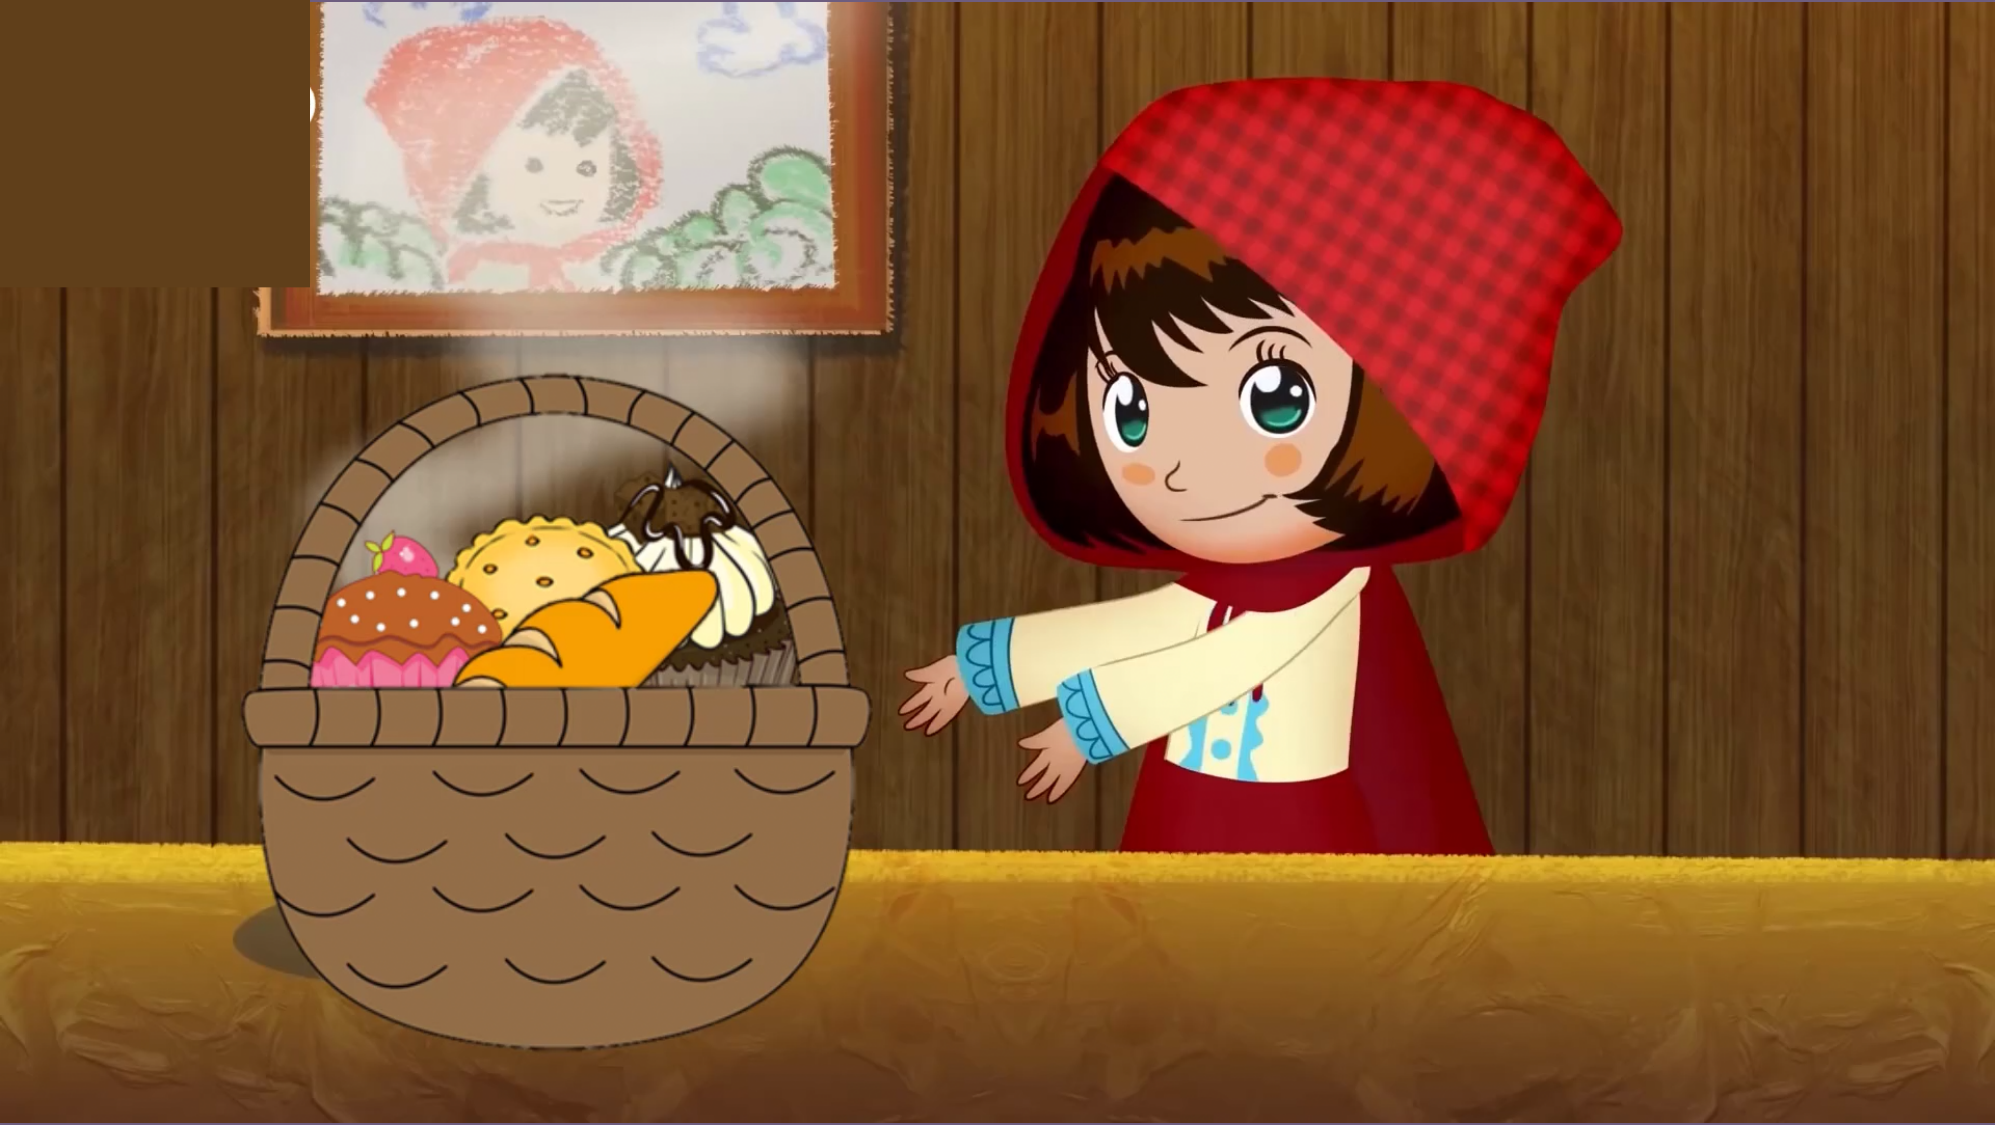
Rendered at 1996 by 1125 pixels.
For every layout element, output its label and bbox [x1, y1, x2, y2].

text_box [0, 1, 1996, 1124]
